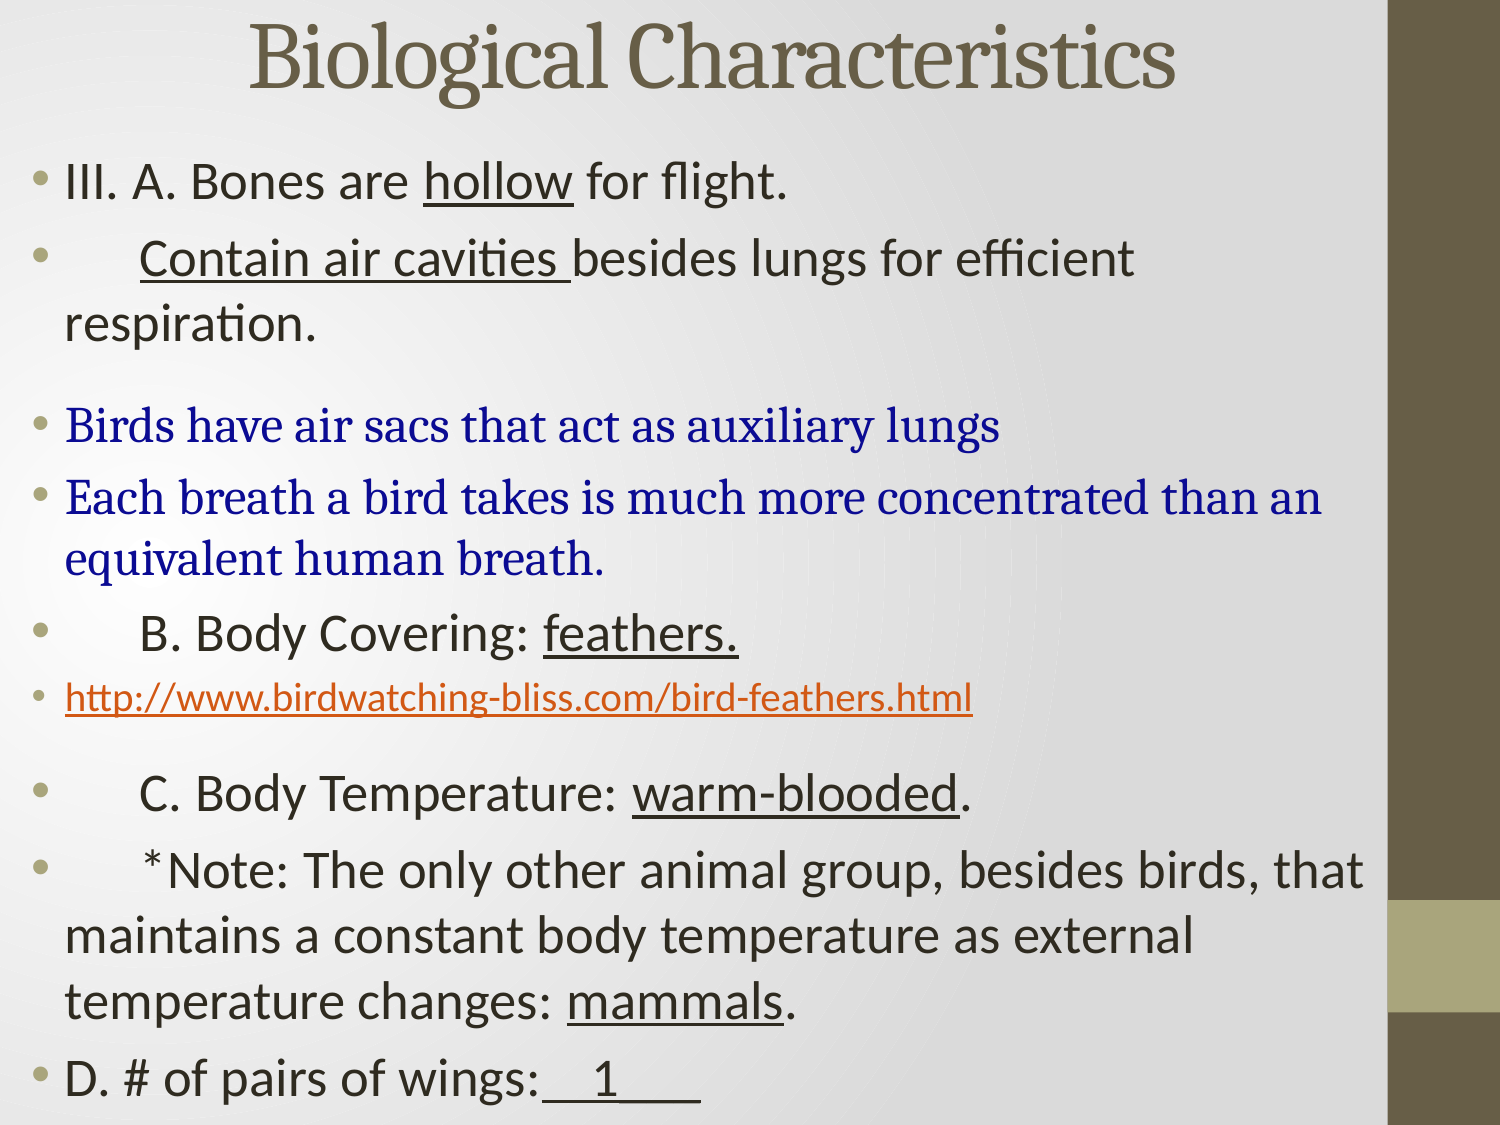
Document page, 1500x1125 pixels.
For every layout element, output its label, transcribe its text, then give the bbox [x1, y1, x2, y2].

title Biological Characteristics [87, 0, 1338, 100]
list III. A. Bones are hollow for flight. Contain air cavities besides lungs for efficient respiration. Birds have air sacs that act as auxiliary lungs Each breath a bird takes is much more concentrated than an equivalent human breath. B. Body Covering: feathers. http://www.birdwatching-bliss.com/bird-feathers.html C. Body Temperature: warm-blooded. *Note: The only other animal group, besides birds, that maintains a constant body temperature as external temperature changes: mammals. D. # of pairs of wings: 1___ [0, 137, 1400, 1125]
